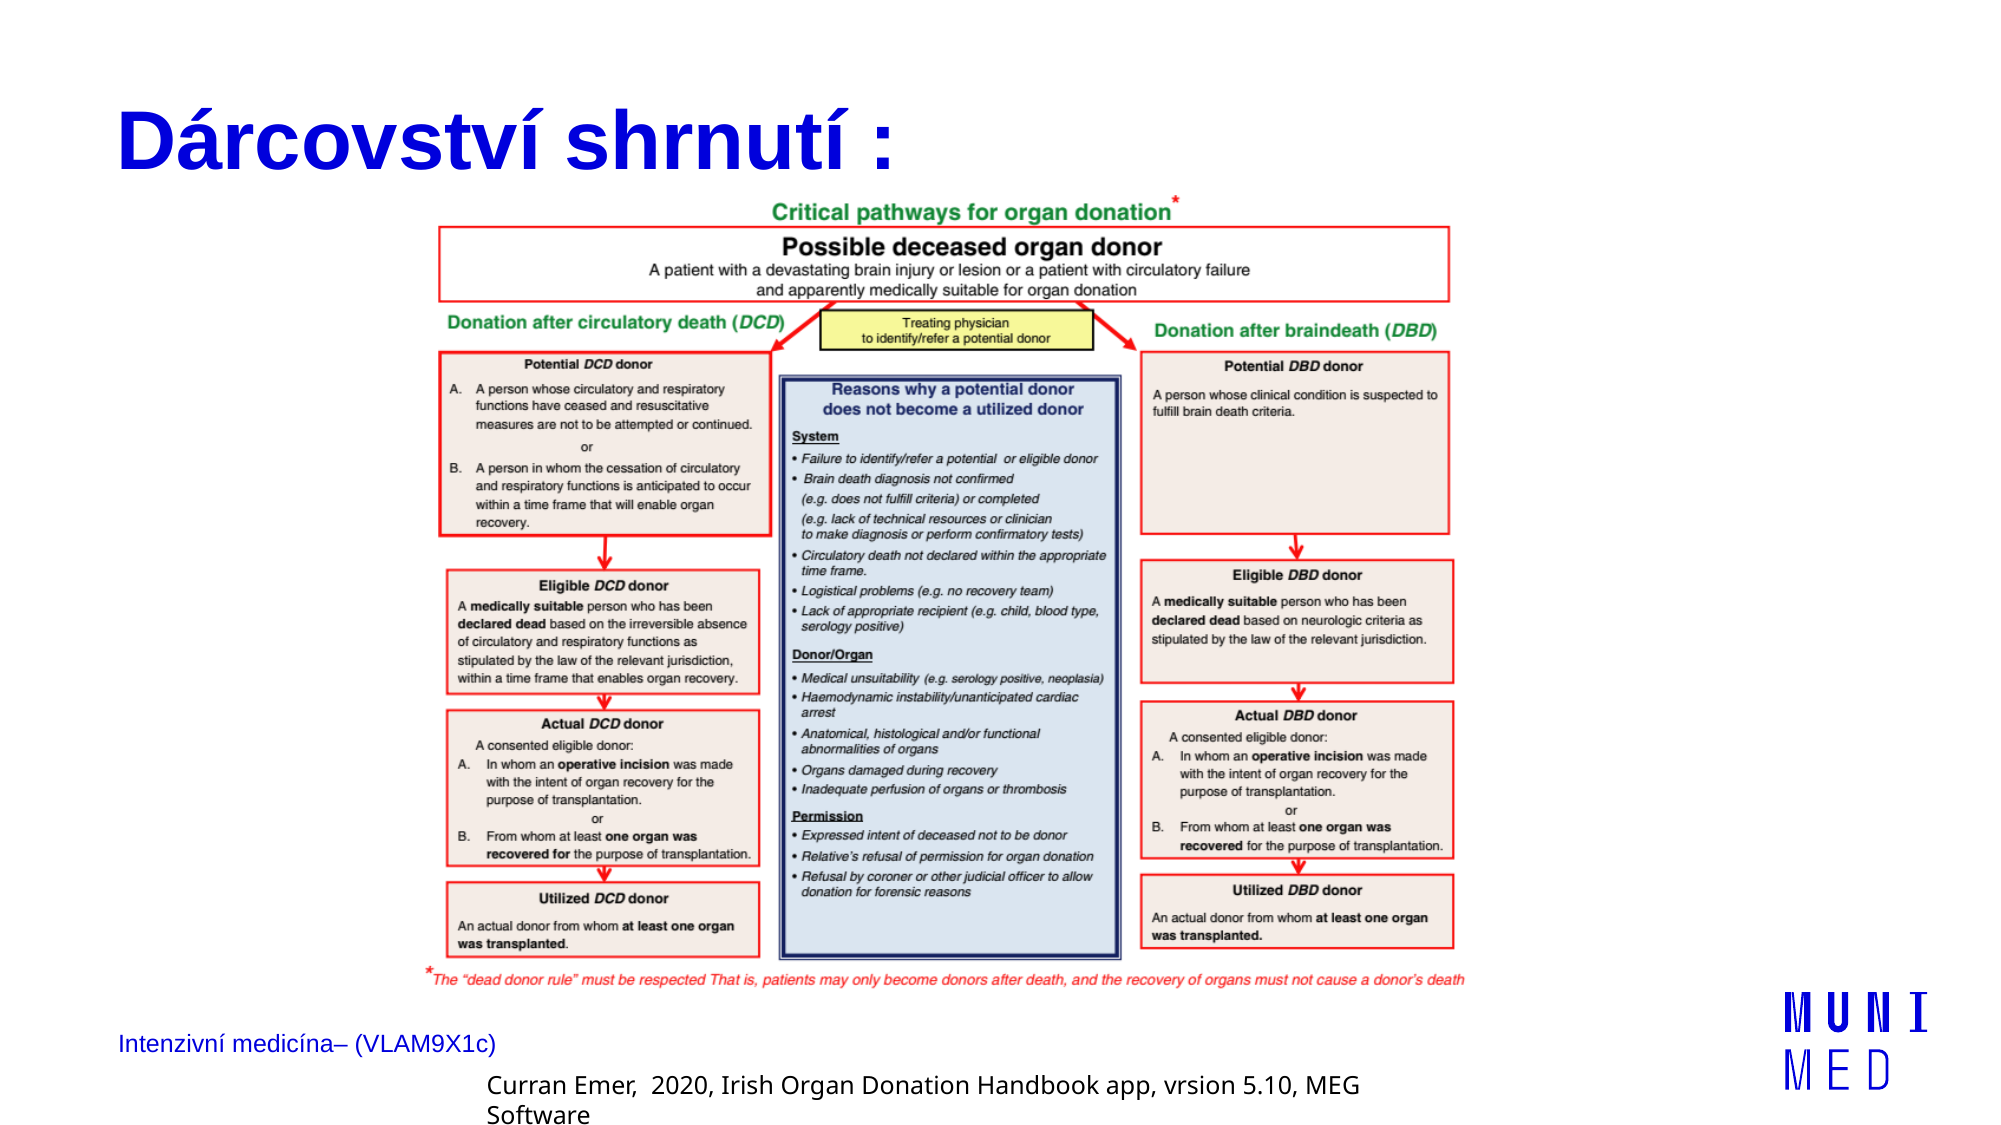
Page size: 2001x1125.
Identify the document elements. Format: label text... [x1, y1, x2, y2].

title Dárcovství shrnutí : [116, 103, 1881, 178]
text_box Curran Emer, 2020, Irish Organ Donation Handbook app, vrsion 5.10, MEG Software [471, 1061, 1472, 1125]
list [378, 187, 1484, 999]
footer Intenzivní medicína– (VLAM9X1c) [118, 1021, 1418, 1063]
